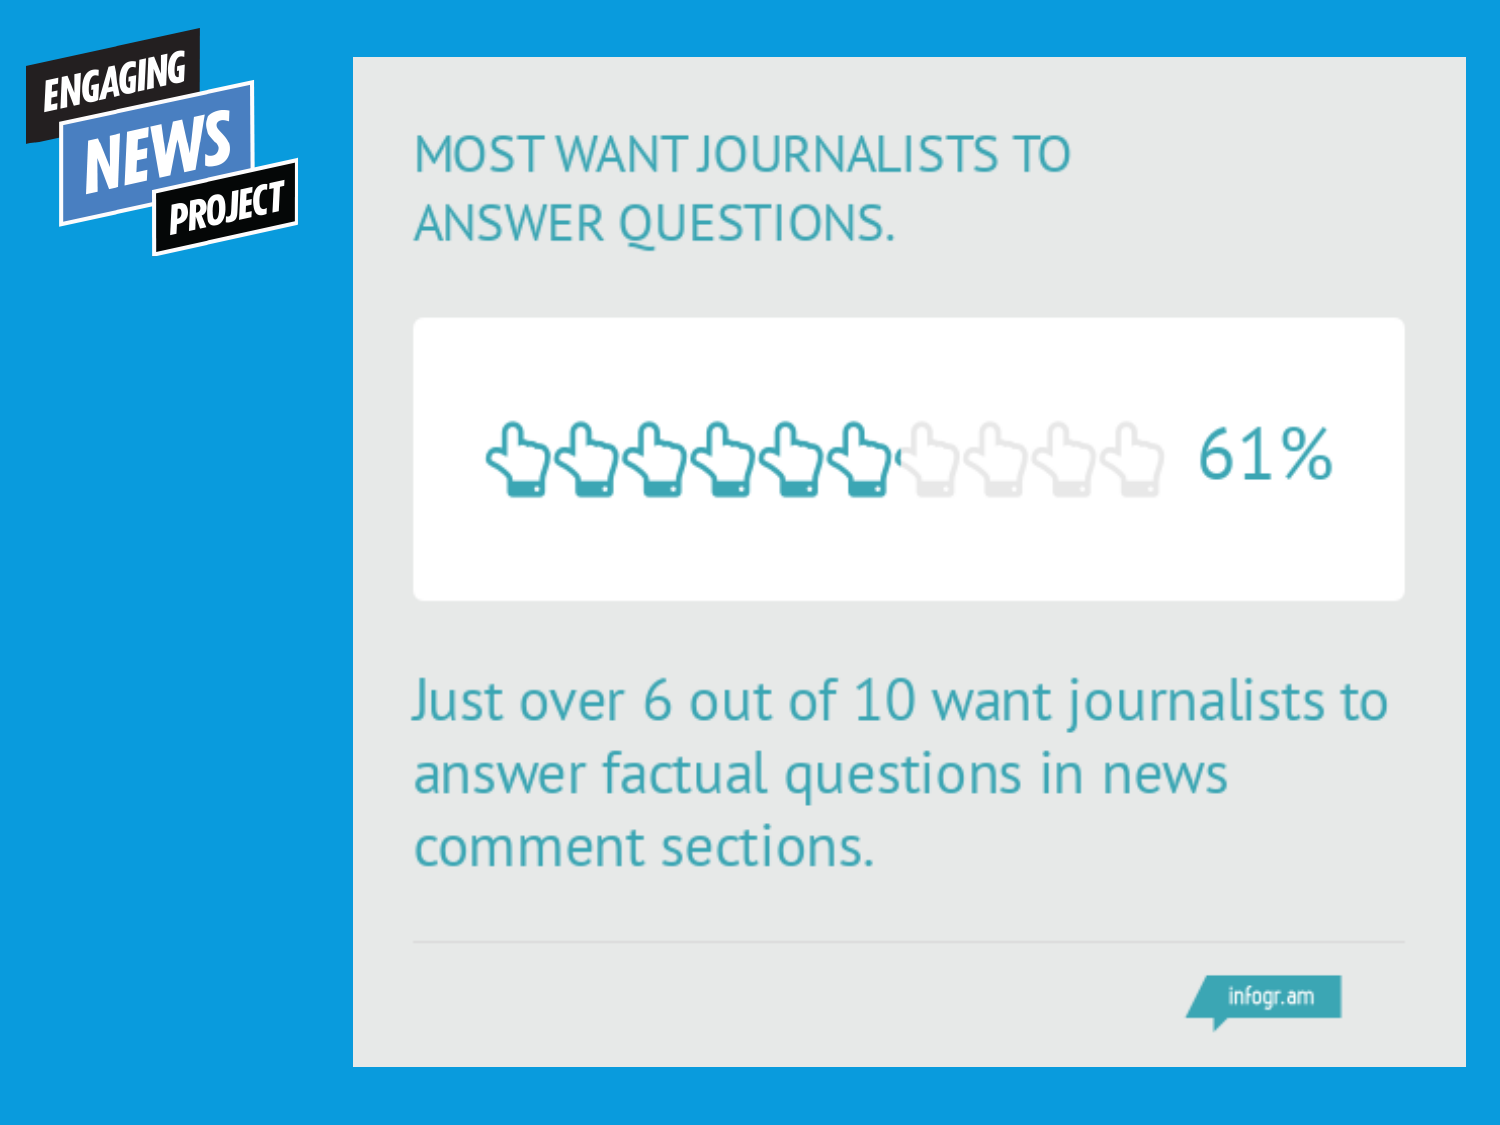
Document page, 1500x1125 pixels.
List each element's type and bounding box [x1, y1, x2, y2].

picture [354, 58, 1465, 1066]
picture [27, 29, 297, 256]
